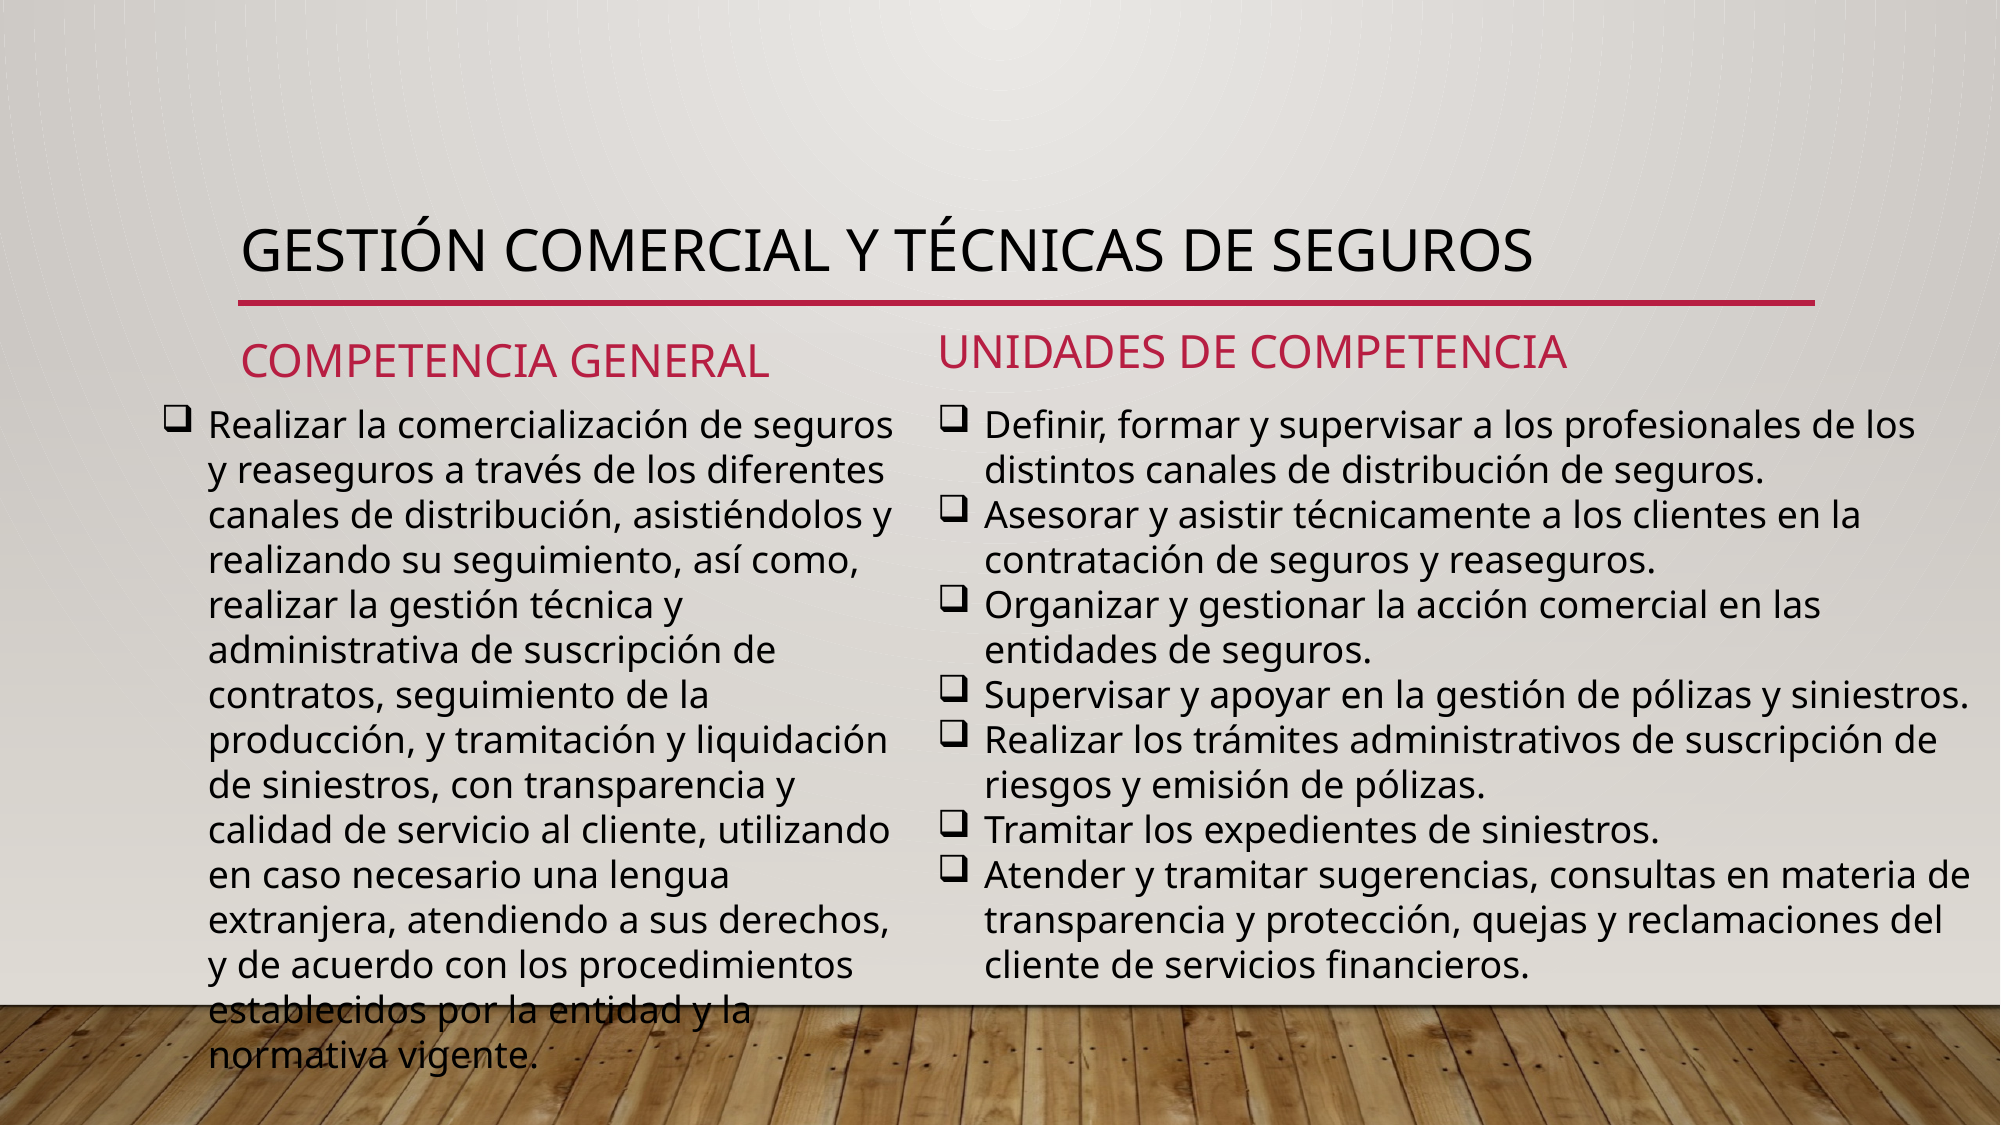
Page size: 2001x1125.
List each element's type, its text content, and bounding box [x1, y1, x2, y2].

text_box Definir, formar y supervisar a los profesionales de los distintos canales de distribución de seguros. Asesorar y asistir técnicamente a los clientes en la contratación de seguros y reaseguros. Organizar y gestionar la acción comercial en las entidades de seguros. Supervisar y apoyar en la gestión de pólizas y siniestros. Realizar los trámites administrativos de suscripción de riesgos y emisión de pólizas. Tramitar los expedientes de siniestros. Atender y tramitar sugerencias, consultas en materia de transparencia y protección, quejas y reclamaciones del cliente de servicios financieros. [922, 393, 2000, 994]
picture [0, 1005, 2000, 1125]
text_box Realizar la comercialización de seguros y reaseguros a través de los diferentes canales de distribución, asistiéndolos y realizando su seguimiento, así como, realizar la gestión técnica y administrativa de suscripción de contratos, seguimiento de la producción, y tramitación y liquidación de siniestros, con transparencia y calidad de servicio al cliente, utilizando en caso necesario una lengua extranjera, atendiendo a sus derechos, y de acuerdo con los procedimientos establecidos por la entidad y la normativa vigente. [146, 393, 923, 1084]
title Gestión comercial y técnicas de seguros [225, 213, 2000, 306]
list Competencia general [225, 305, 987, 393]
list Unidades de competencia [922, 296, 1685, 386]
